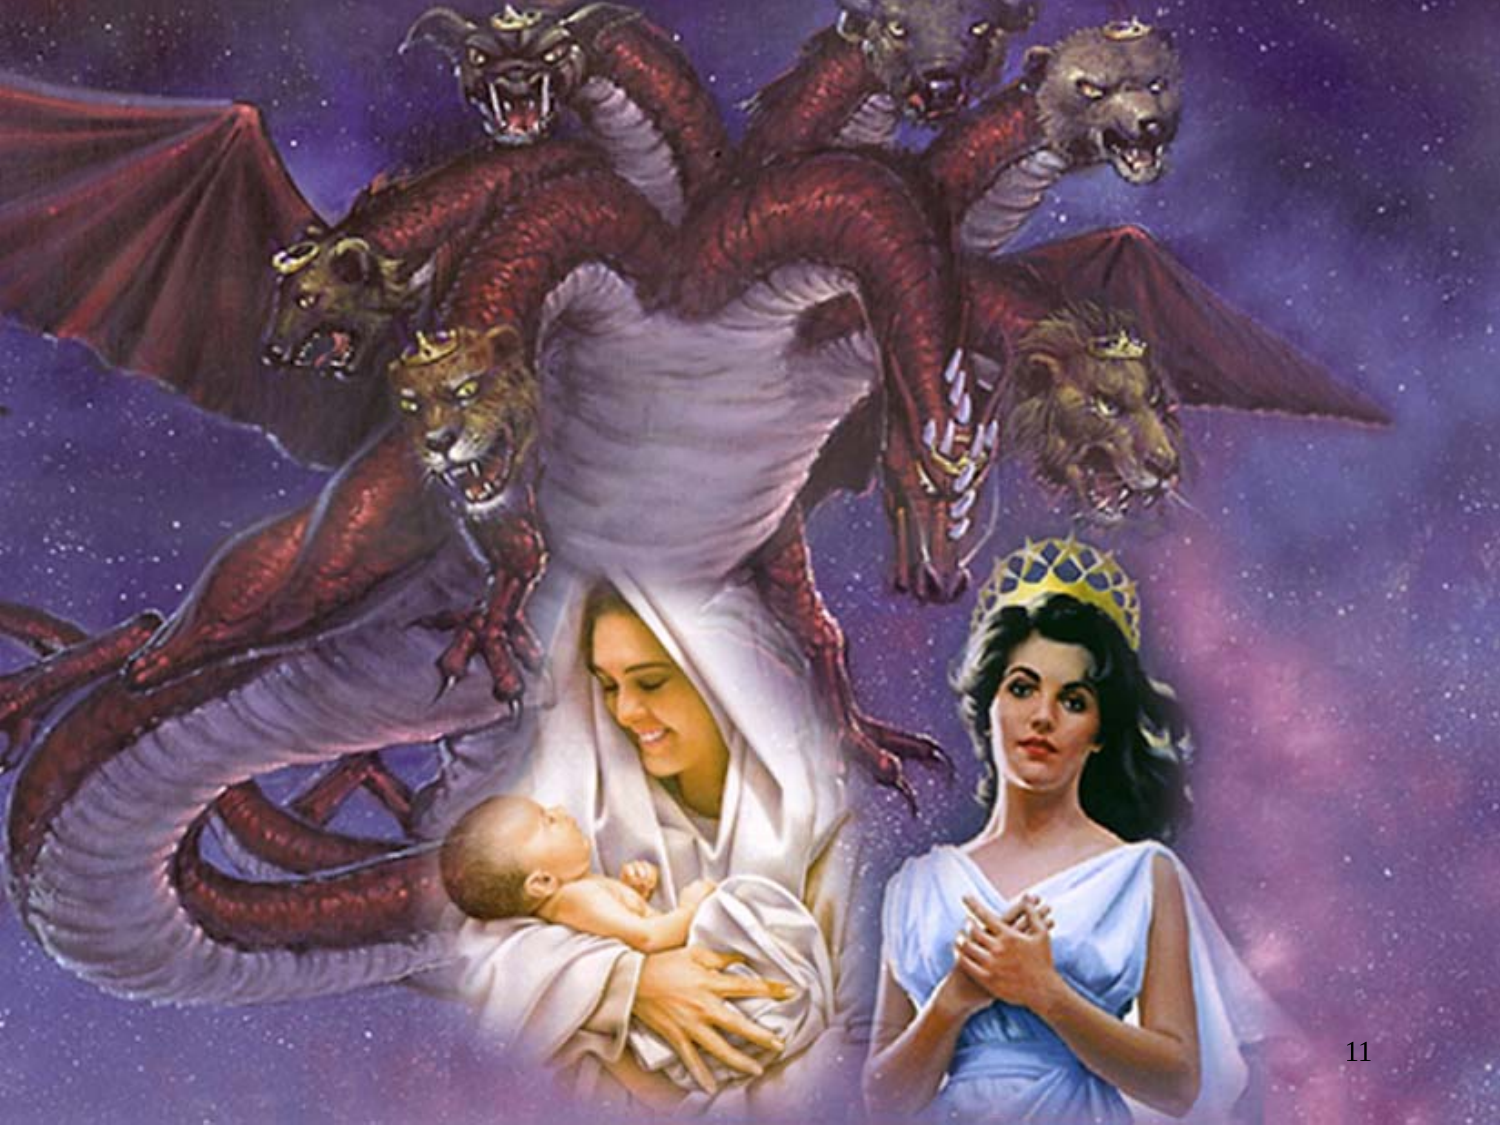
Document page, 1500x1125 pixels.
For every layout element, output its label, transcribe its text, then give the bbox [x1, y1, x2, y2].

slide_number 11 [1074, 1025, 1388, 1100]
picture [0, 0, 1500, 1125]
